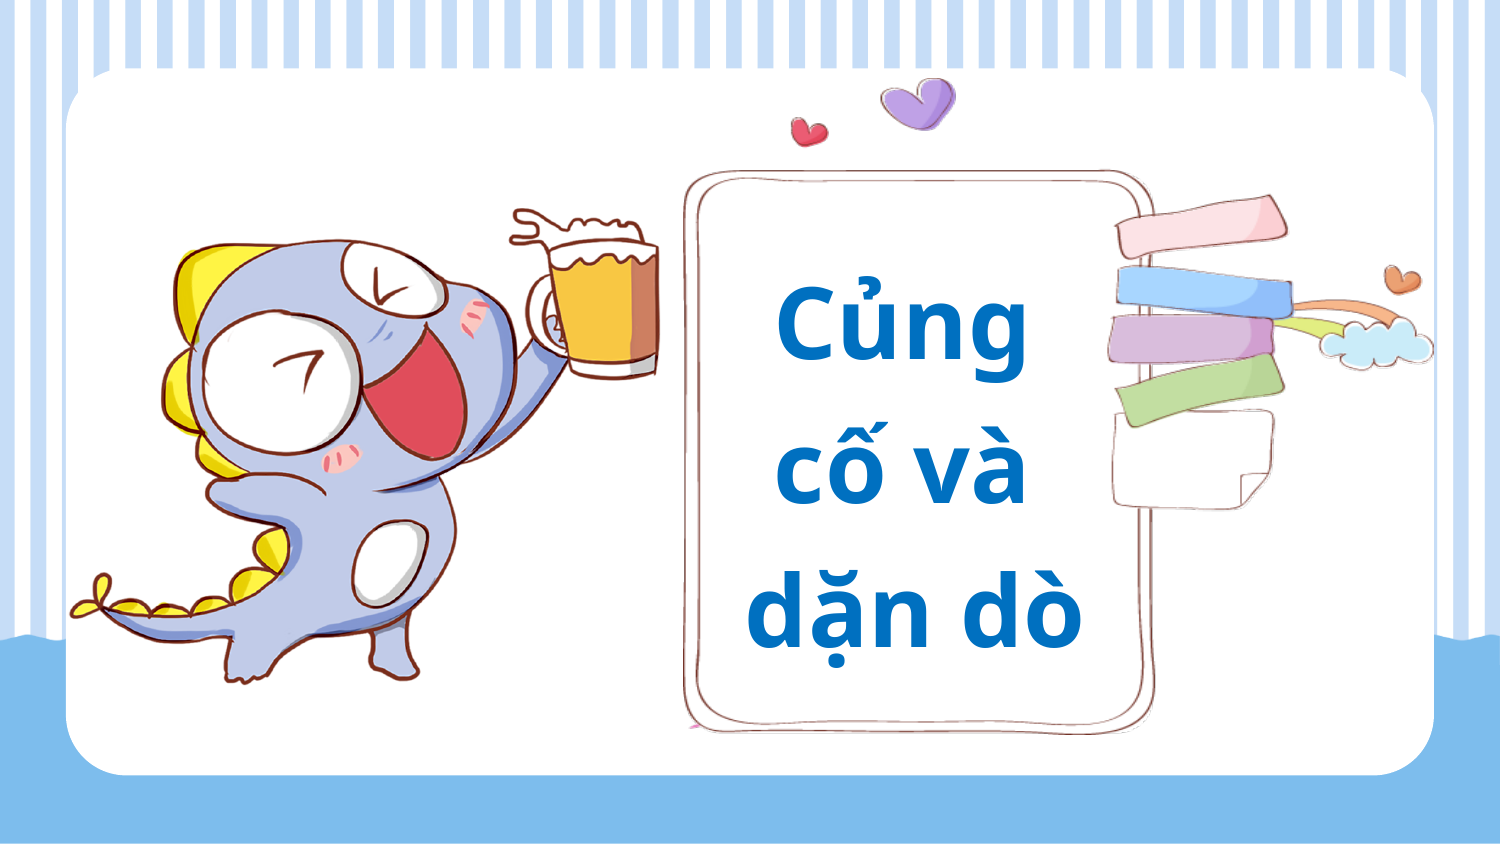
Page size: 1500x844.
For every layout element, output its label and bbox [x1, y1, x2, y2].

text_box [0, 634, 1500, 844]
picture [0, 0, 1500, 735]
